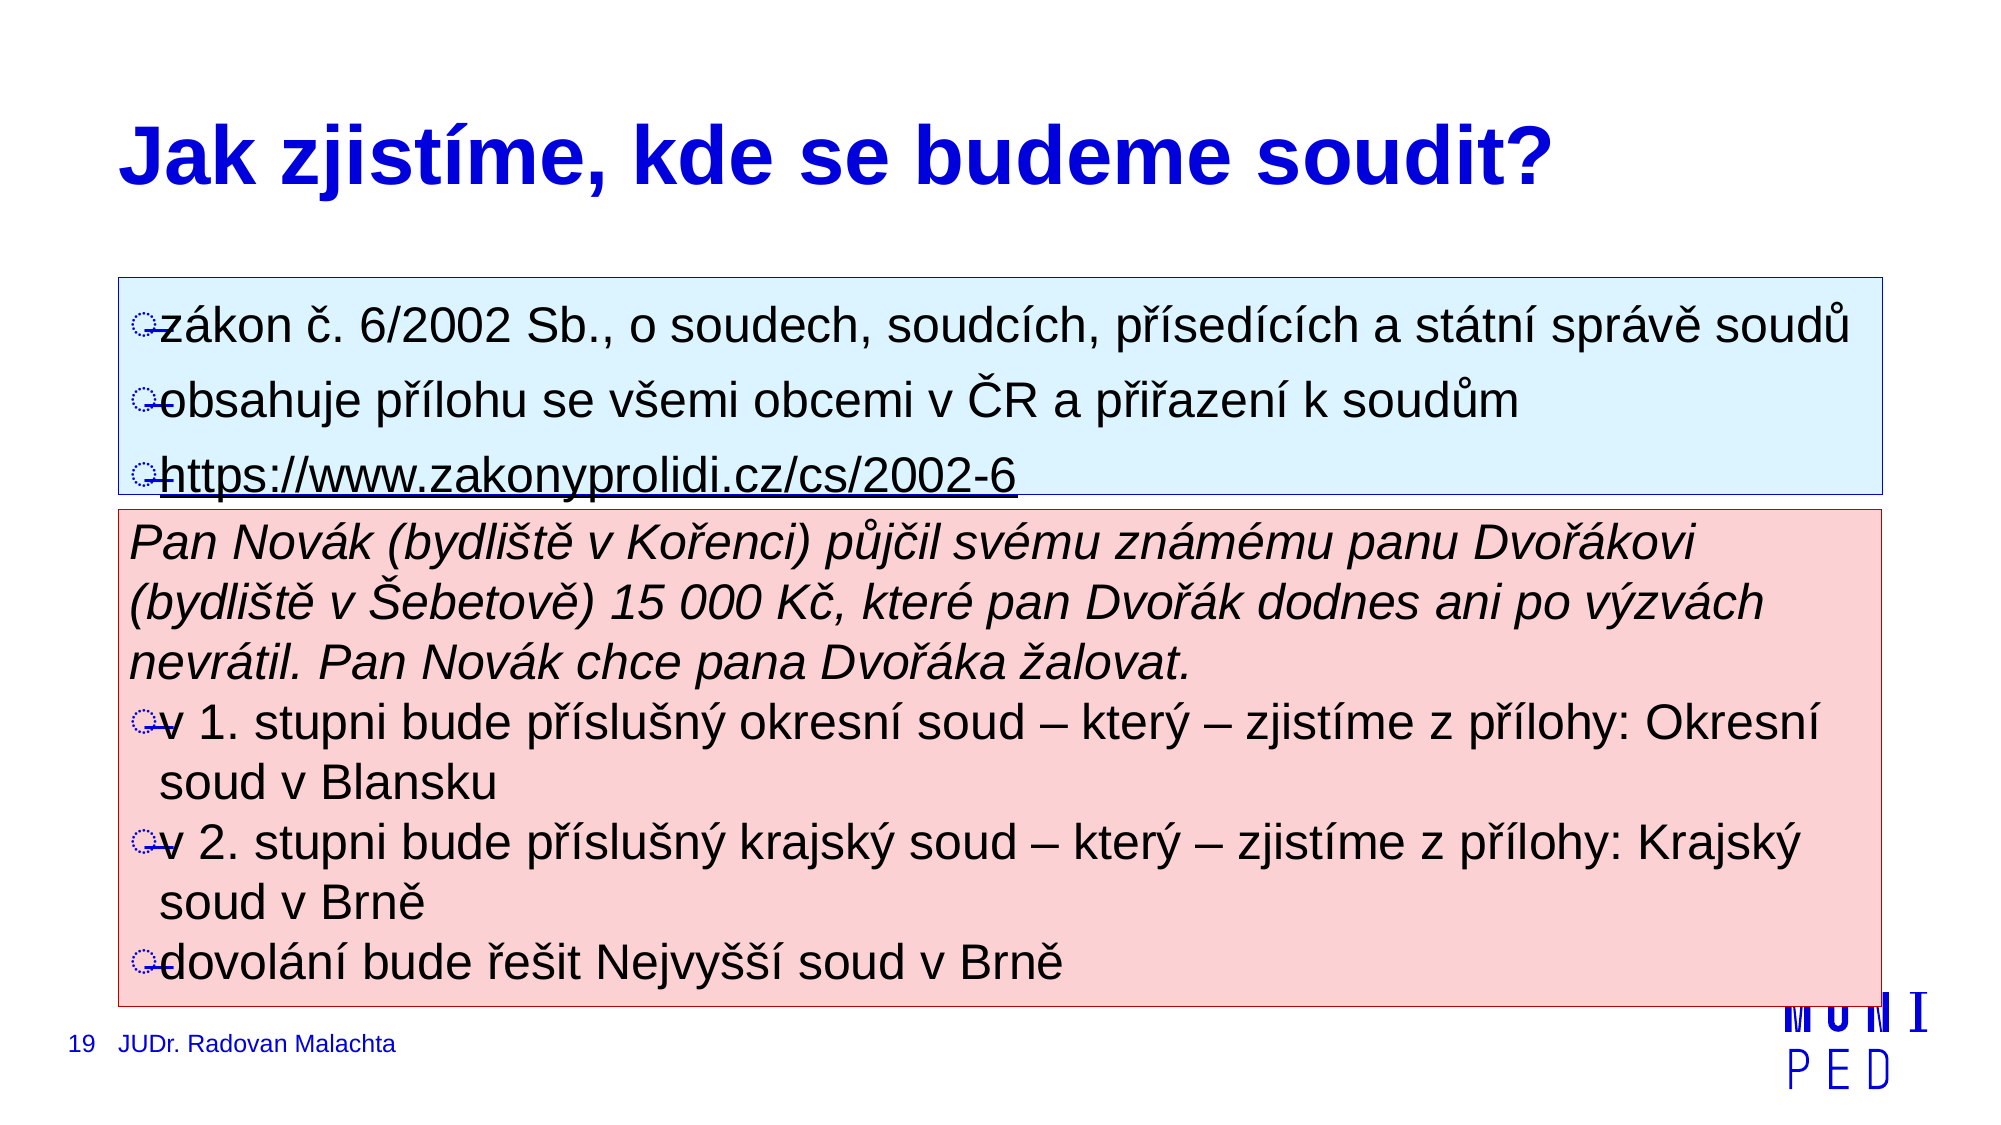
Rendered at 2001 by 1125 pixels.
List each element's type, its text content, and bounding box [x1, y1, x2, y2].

slide_number 19 [67, 1021, 110, 1063]
title Jak zjistíme, kde se budeme soudit? [118, 118, 1883, 193]
text_box Pan Novák (bydliště v Kořenci) půjčil svému známému panu Dvořákovi (bydliště v Šebetově) 15 000 Kč, které pan Dvořák dodnes ani po výzvách nevrátil. Pan Novák chce pana Dvořáka žalovat. v 1. stupni bude příslušný okresní soud – který – zjistíme z přílohy: Okresní soud v Blansku v 2. stupni bude příslušný krajský soud – který – zjistíme z přílohy: Krajský soud v Brně dovolání bude řešit Nejvyšší soud v Brně [118, 509, 1882, 1007]
list zákon č. 6/2002 Sb., o soudech, soudcích, přísedících a státní správě soudů obsahuje přílohu se všemi obcemi v ČR a přiřazení k soudům https://www.zakonyprolidi.cz/cs/2002-6 [118, 277, 1883, 495]
footer JUDr. Radovan Malachta [118, 1021, 1418, 1063]
